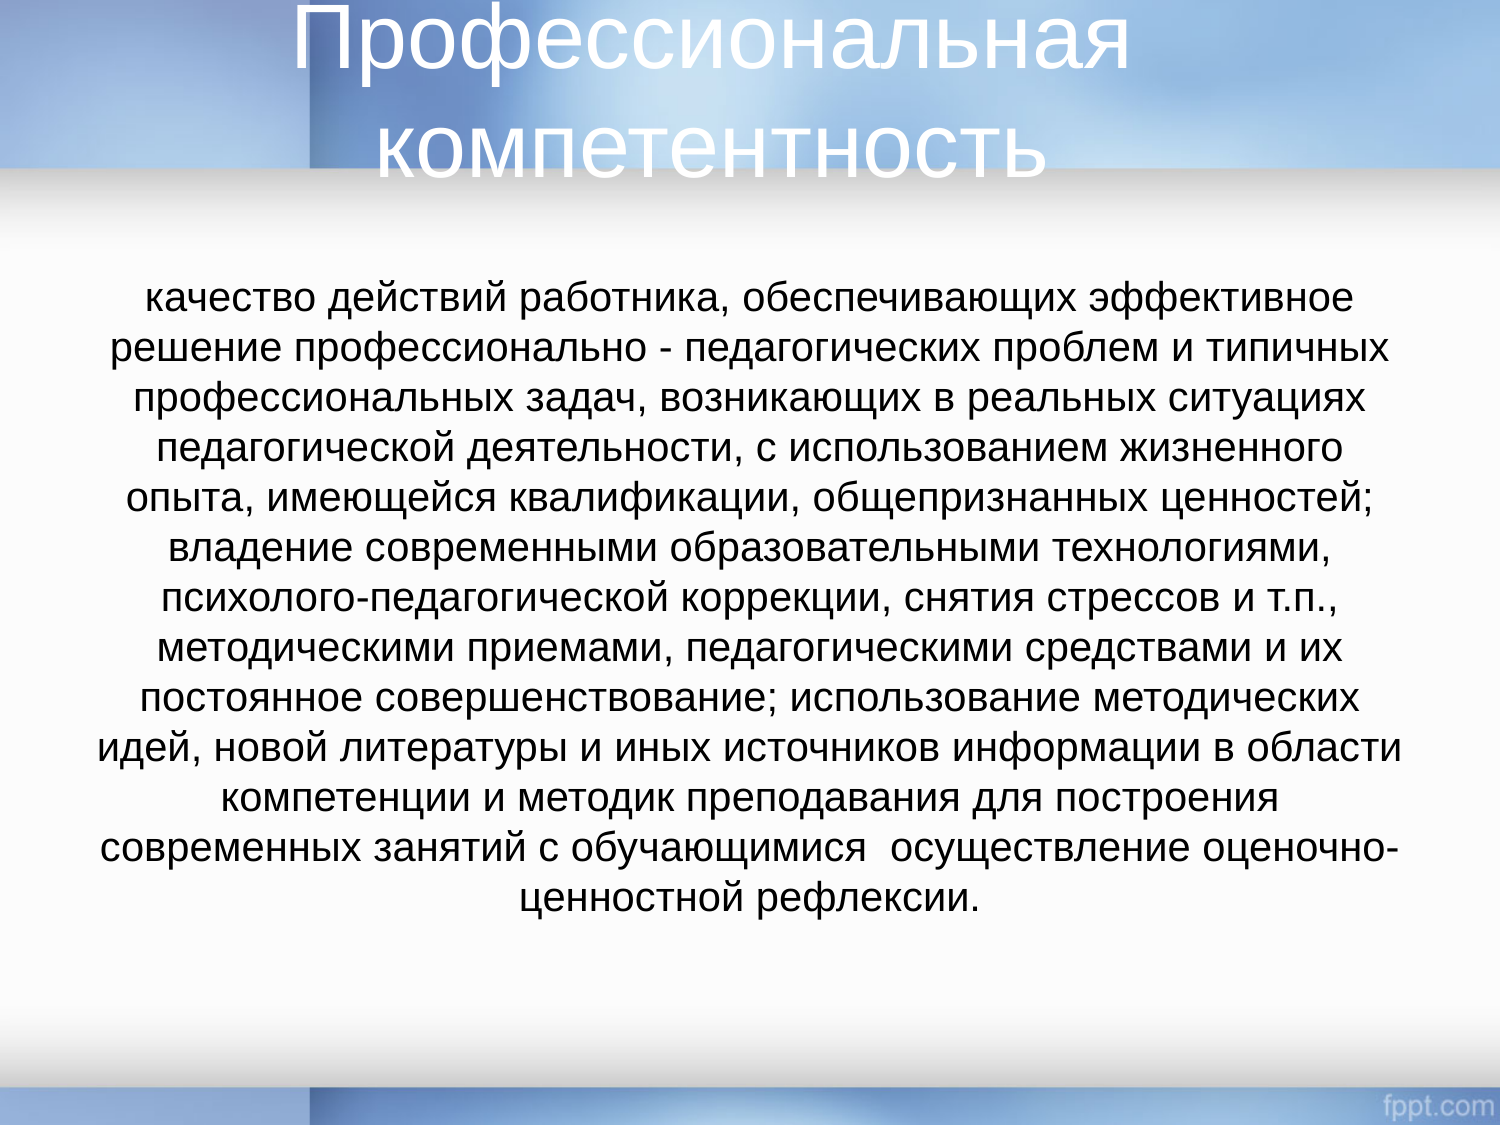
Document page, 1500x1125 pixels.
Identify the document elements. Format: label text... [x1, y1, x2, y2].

list качество действий работника, обеспечивающих эффективное решение профессионально - педагогических проблем и типичных профессиональных задач, возникающих в реальных ситуациях педагогической деятельности, с использованием жизненного опыта, имеющейся квалификации, общепризнанных ценностей; владение современными образовательными технологиями, психолого-педагогической коррекции, снятия стрессов и т.п., методическими приемами, педагогическими средствами и их постоянное совершенствование; использование методических идей, новой литературы и иных источников информации в области компетенции и методик преподавания для построения современных занятий с обучающимися осуществление оценочно-ценностной рефлексии. [75, 262, 1425, 1005]
title Профессиональная компетентность [0, 0, 1425, 173]
picture [0, 0, 1500, 1125]
